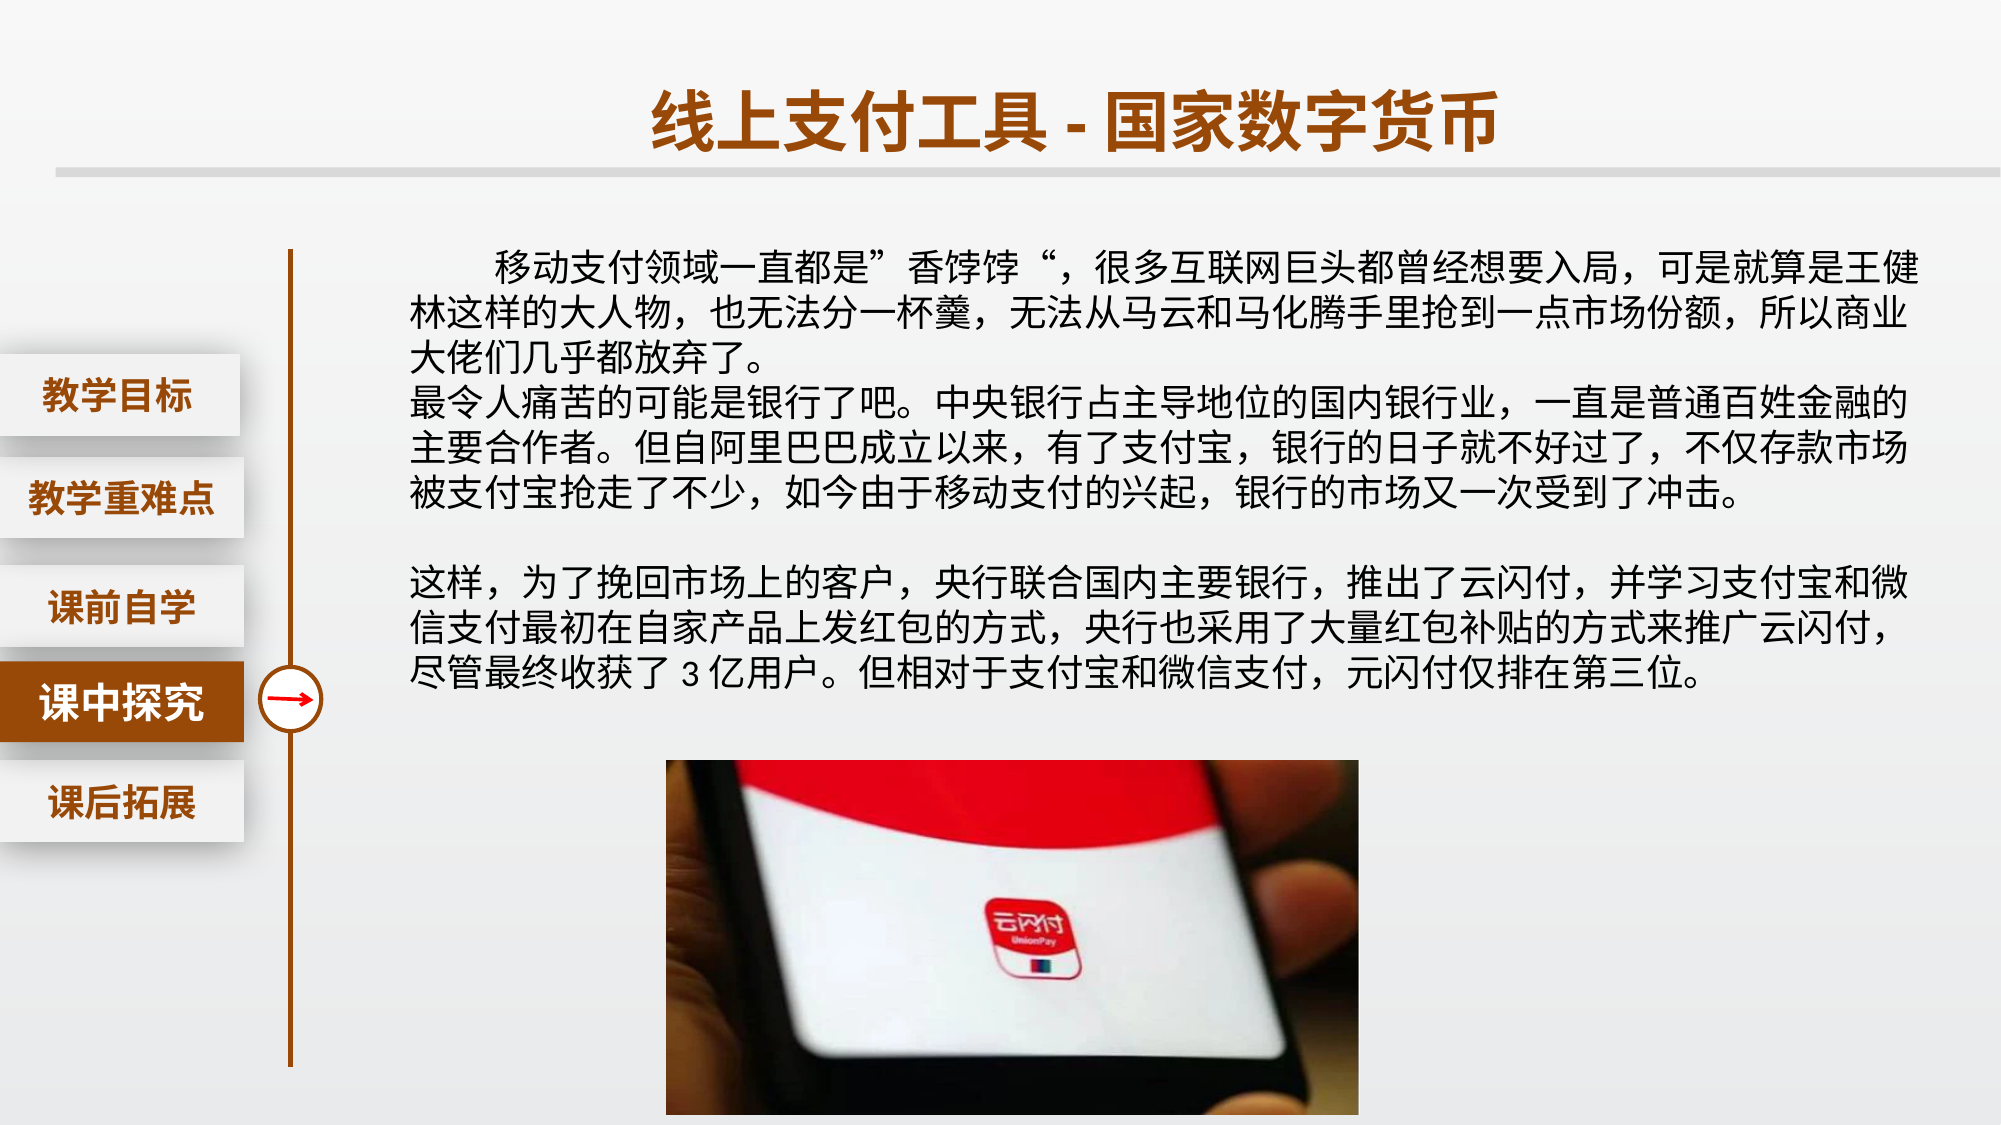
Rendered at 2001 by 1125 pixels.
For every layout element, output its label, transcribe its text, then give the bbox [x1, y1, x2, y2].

text_box 线上支付工具-国家数字货币 [360, 71, 1793, 167]
text_box [54, 165, 2001, 179]
picture [666, 760, 1360, 1115]
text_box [0, 248, 291, 1068]
text_box [294, 665, 324, 734]
text_box 移动支付领域一直都是”香饽饽“，很多互联网巨头都曾经想要入局，可是就算是王健林这样的大人物，也无法分一杯羹，无法从马云和马化腾手里抢到一点市场份额，所以商业大佬们几乎都放弃了。 最令人痛苦的可能是银行了吧。中央银行占主导地位的国内银行业，一直是普通百姓金融的主要合作者。但自阿里巴巴成立以来，有了支付宝，银行的日子就不好过了，不仅存款市场被支付宝抢走了不少，如今由于移动支付的兴起，银行的市场又一次受到了冲击。 这样，为了挽回市场上的客户，央行联合国内主要银行，推出了云闪付，并学习支付宝和微信支付最初在自家产品上发红包的方式，央行也采用了大量红包补贴的方式来推广云闪付，尽管最终收获了3亿用户。但相对于支付宝和微信支付，元闪付仅排在第三位。 [394, 236, 1946, 747]
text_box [267, 697, 314, 701]
